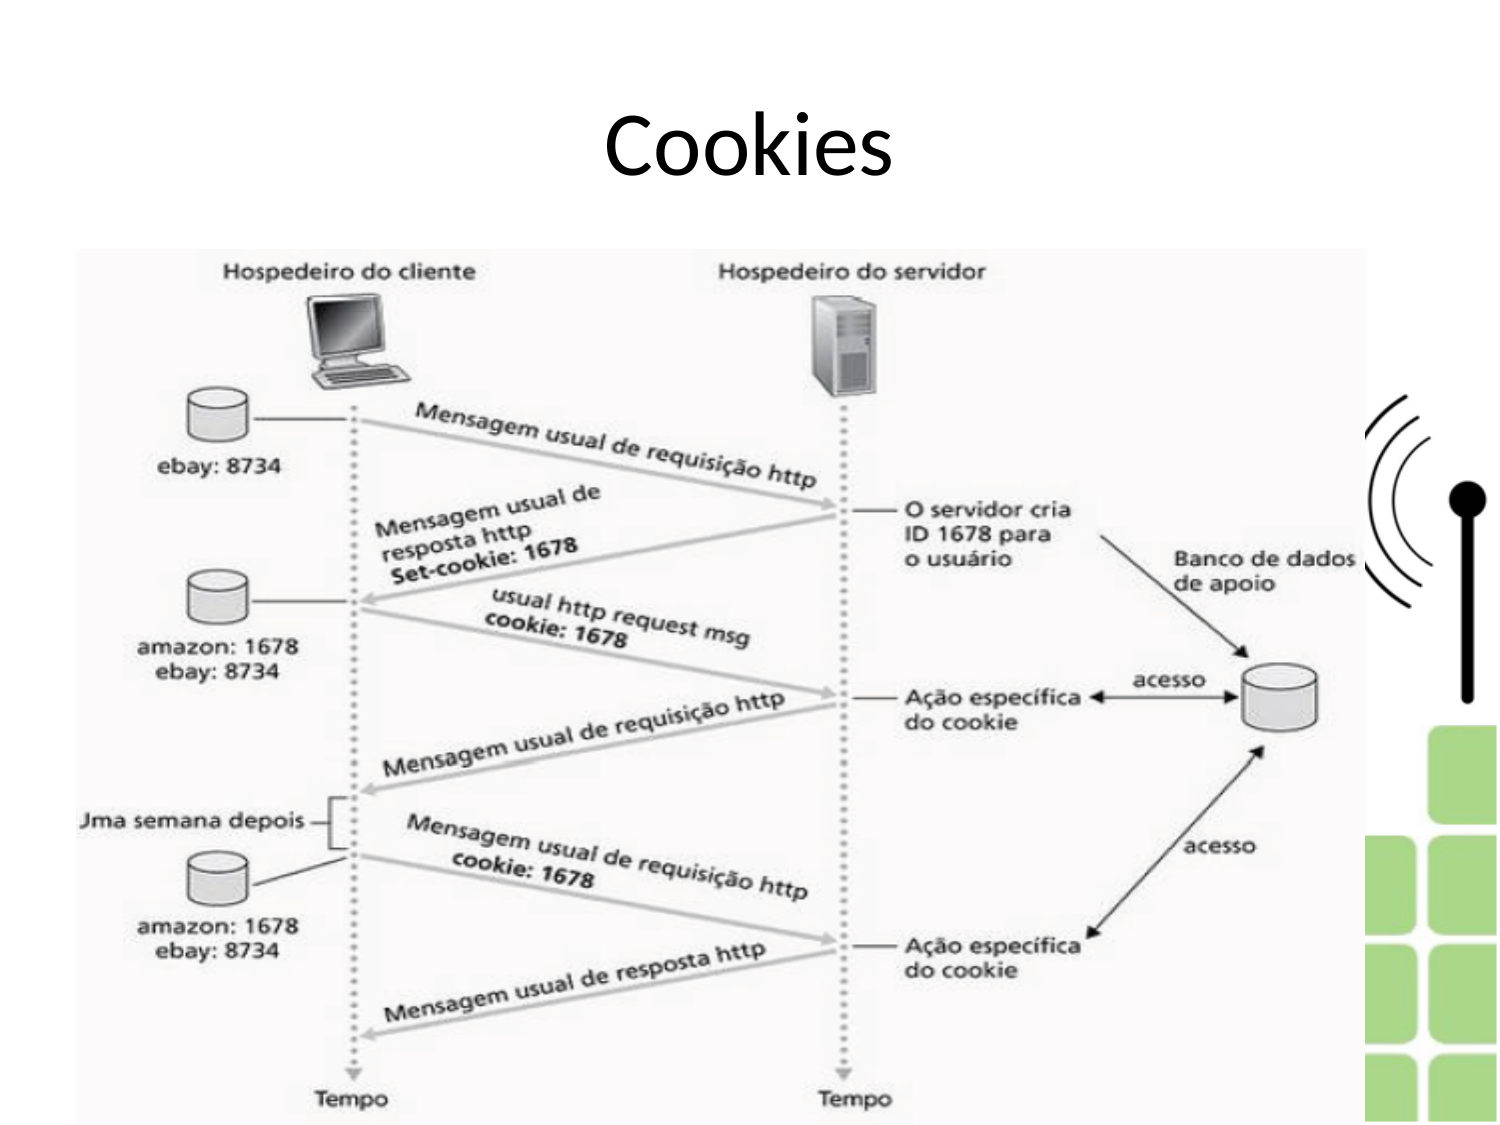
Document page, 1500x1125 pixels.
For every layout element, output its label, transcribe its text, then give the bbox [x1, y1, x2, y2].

picture [76, 249, 1500, 1125]
title Cookies [75, 45, 1425, 233]
